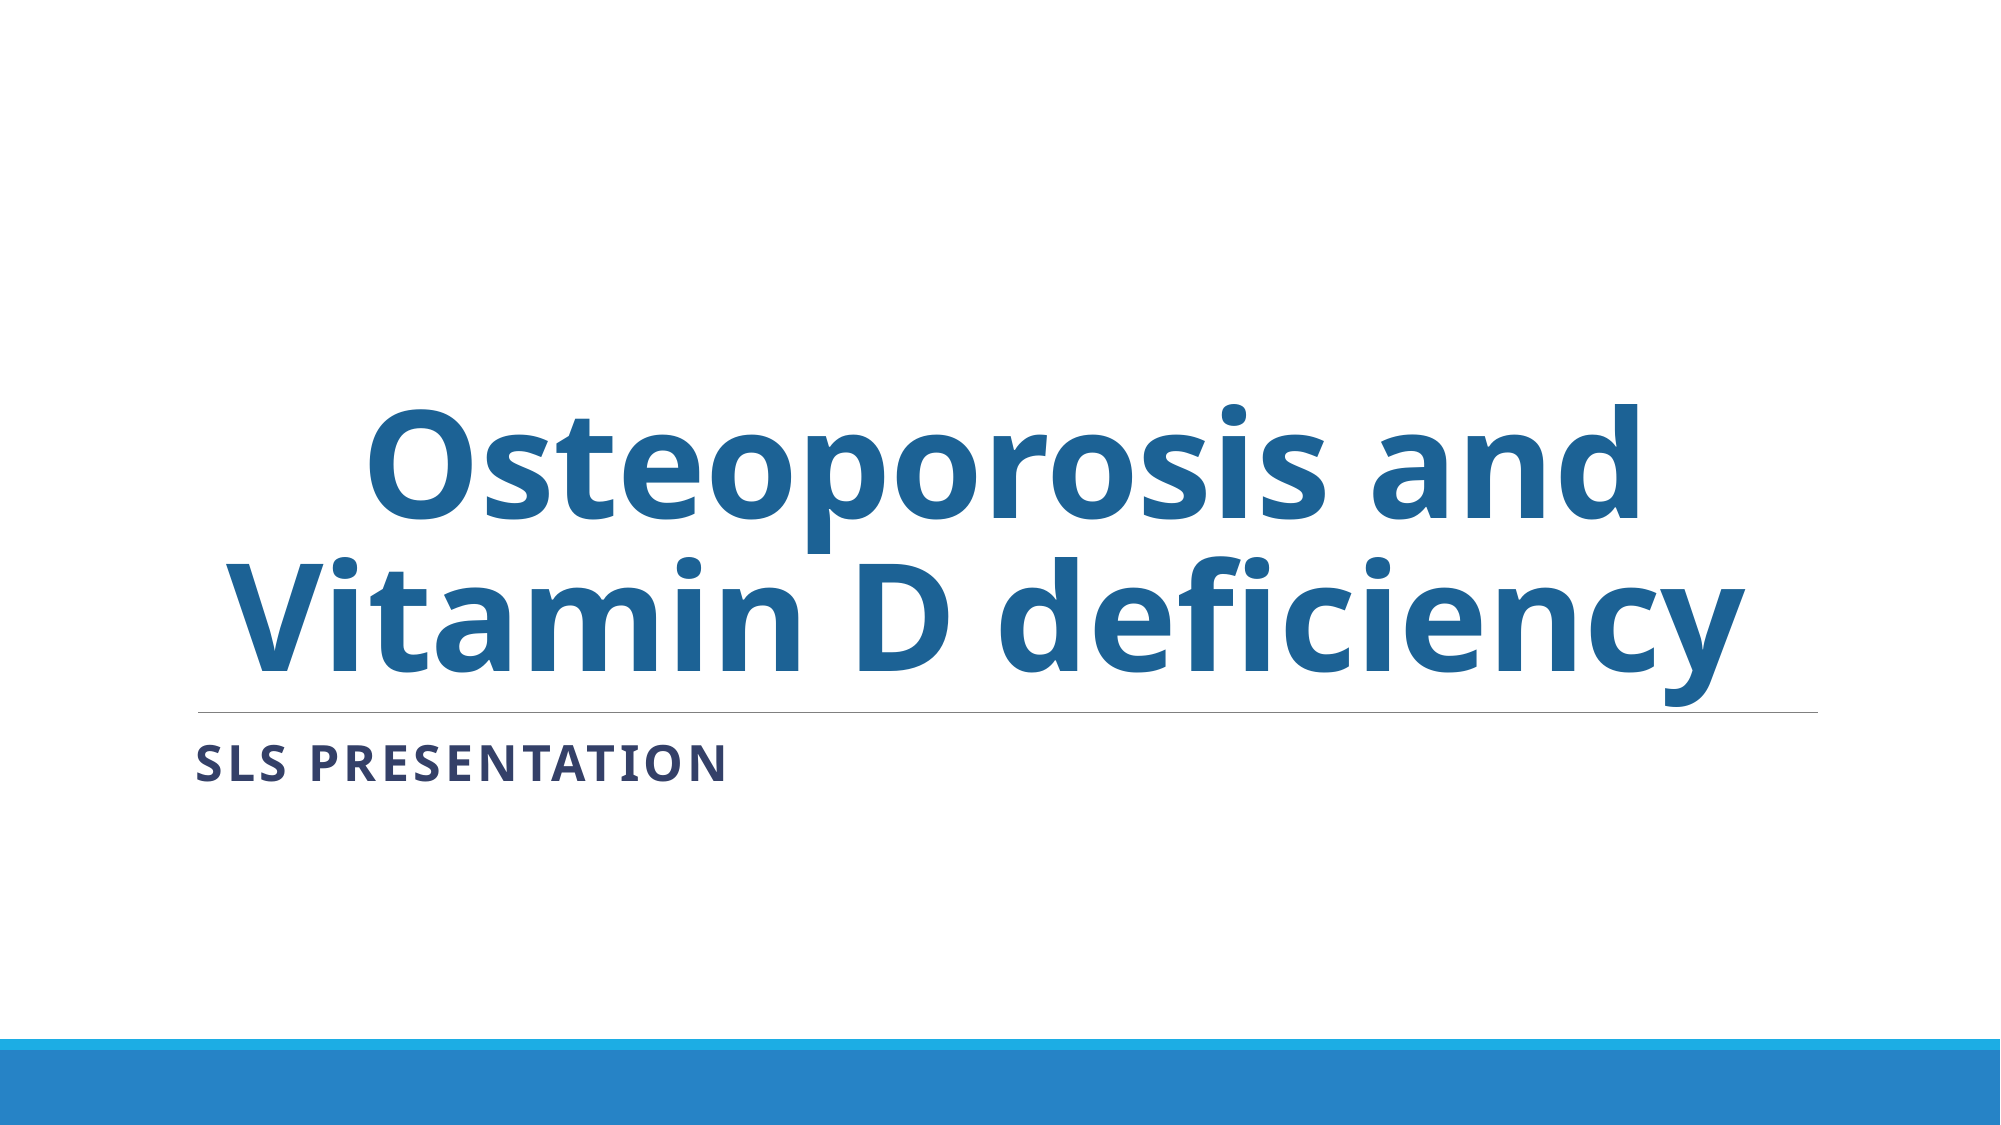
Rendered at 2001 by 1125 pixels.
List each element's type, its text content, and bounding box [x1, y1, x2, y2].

title Osteoporosis and Vitamin D deficiency [180, 124, 1830, 710]
subtitle SLS Presentation [180, 730, 1831, 919]
